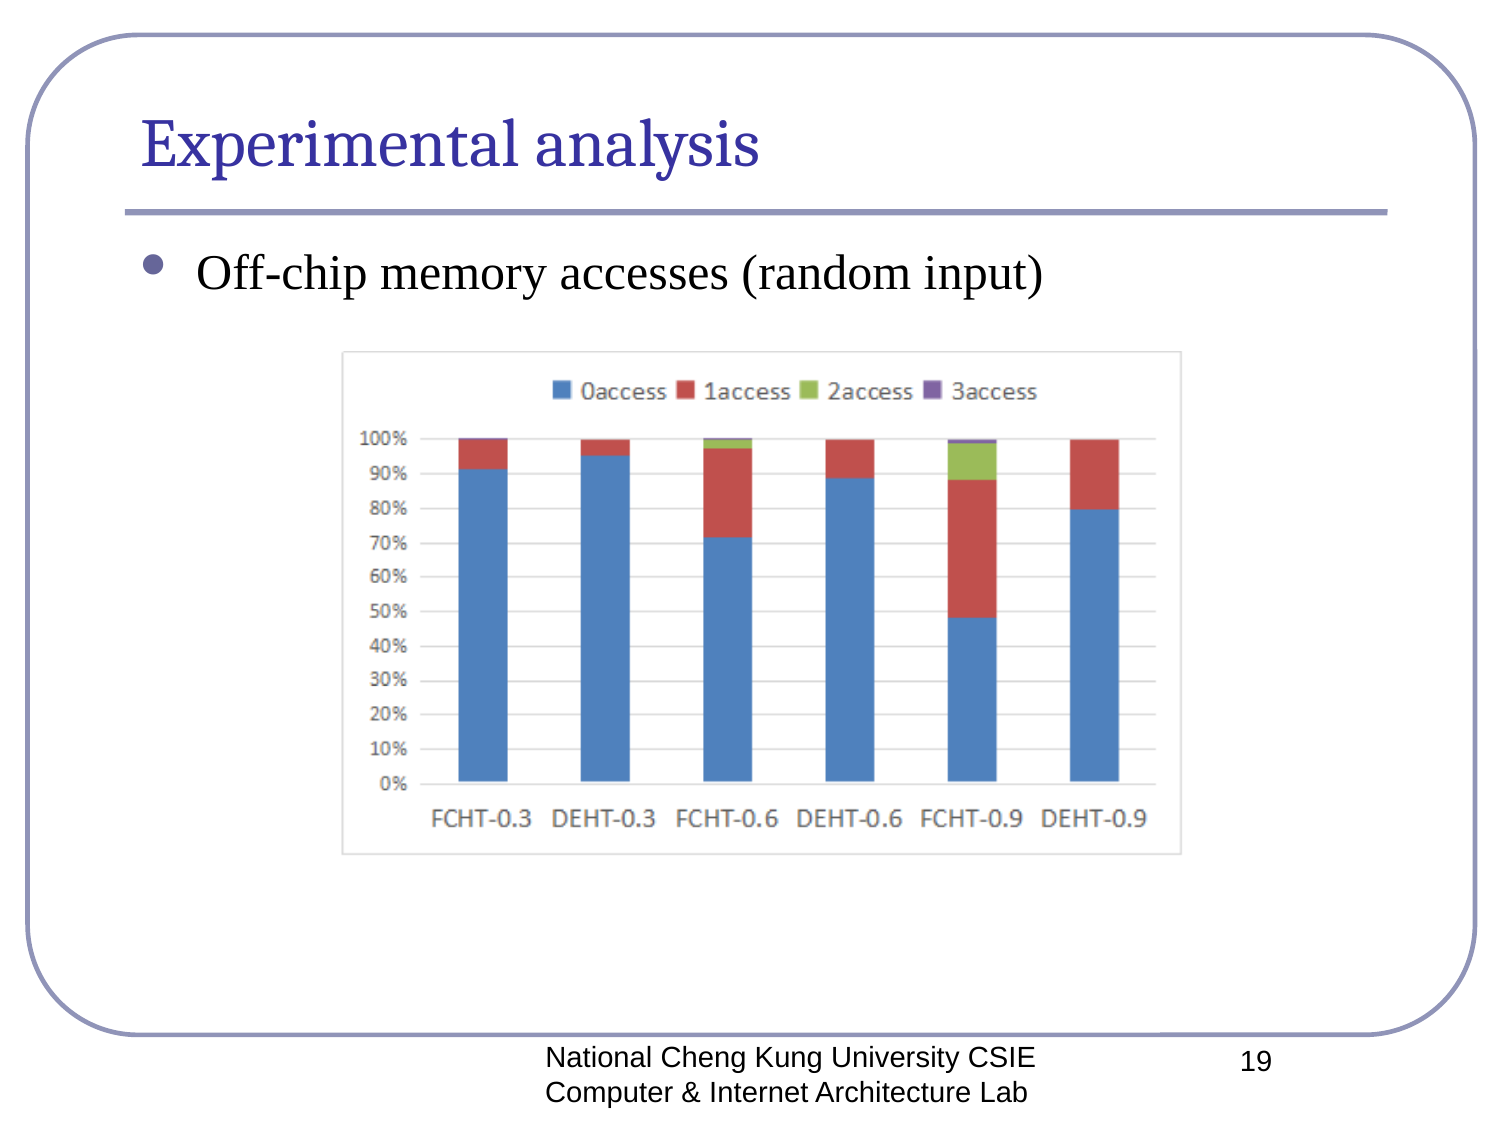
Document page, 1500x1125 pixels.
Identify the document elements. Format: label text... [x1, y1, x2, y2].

list Off-chip memory accesses (random input) [125, 231, 1388, 975]
title Experimental analysis [125, 90, 1388, 188]
footer National Cheng Kung University CSIE Computer & Internet Architecture Lab [466, 1030, 1117, 1107]
picture [300, 331, 1212, 876]
slide_number 19 [1124, 1034, 1388, 1111]
